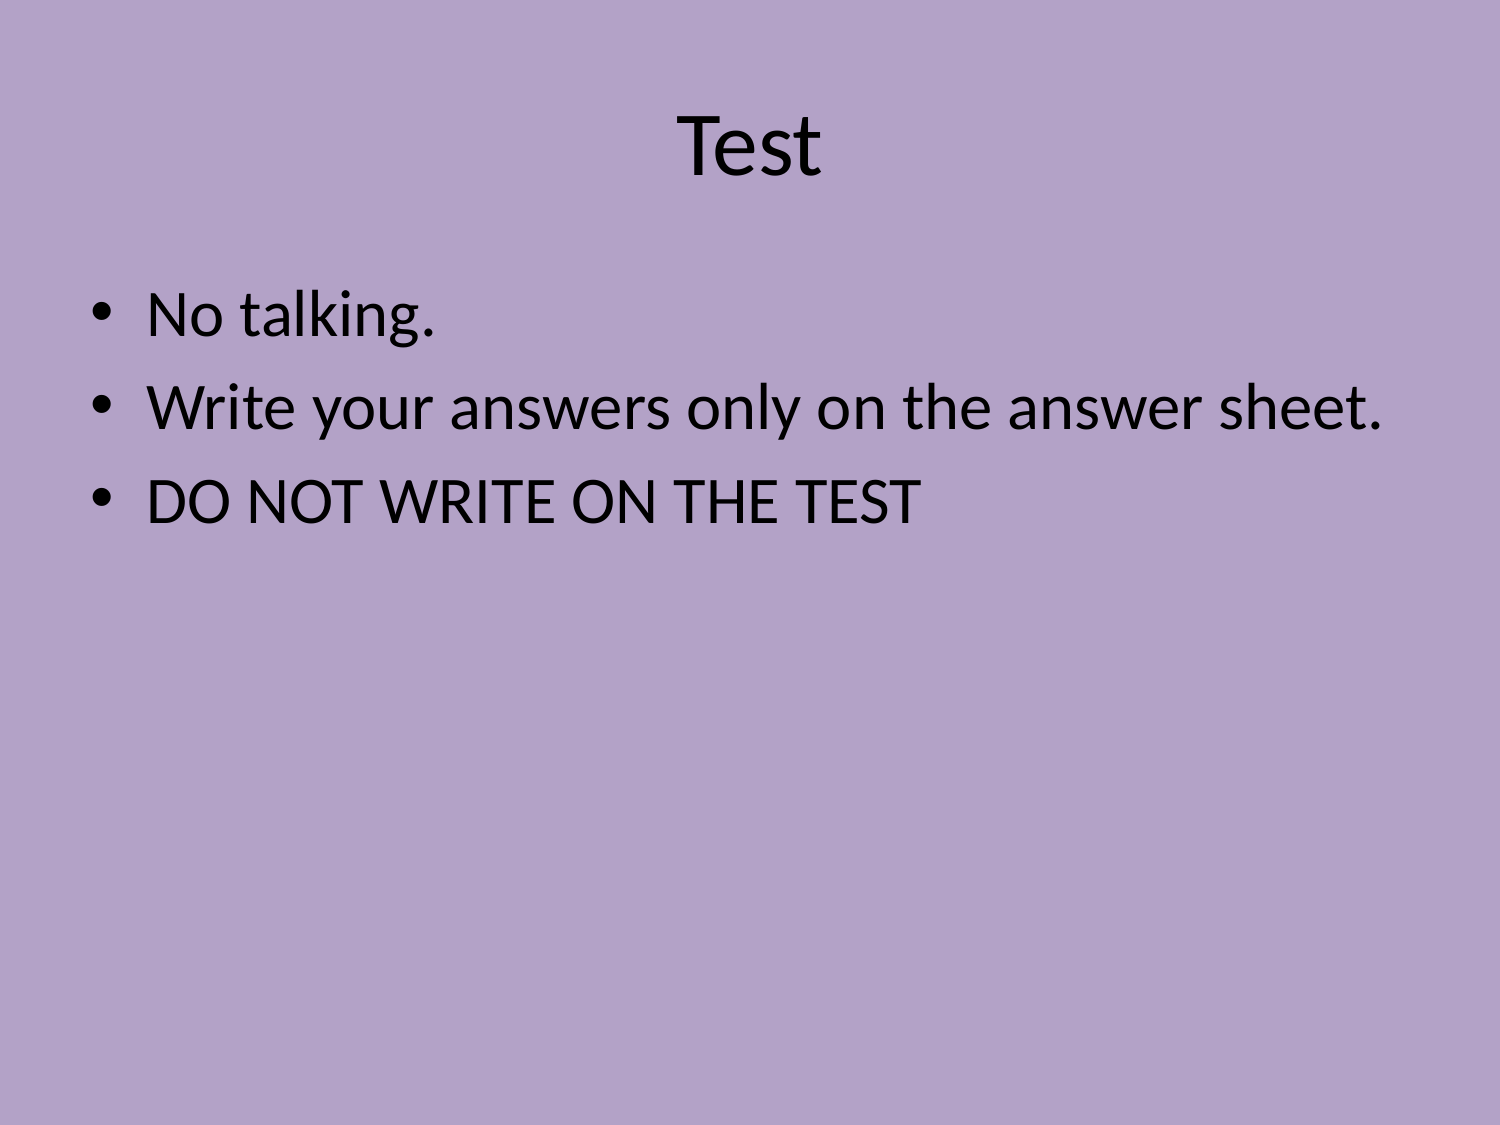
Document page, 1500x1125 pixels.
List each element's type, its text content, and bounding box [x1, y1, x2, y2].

list No talking. Write your answers only on the answer sheet. DO NOT WRITE ON THE TEST [75, 262, 1425, 1005]
title Test [75, 45, 1425, 233]
